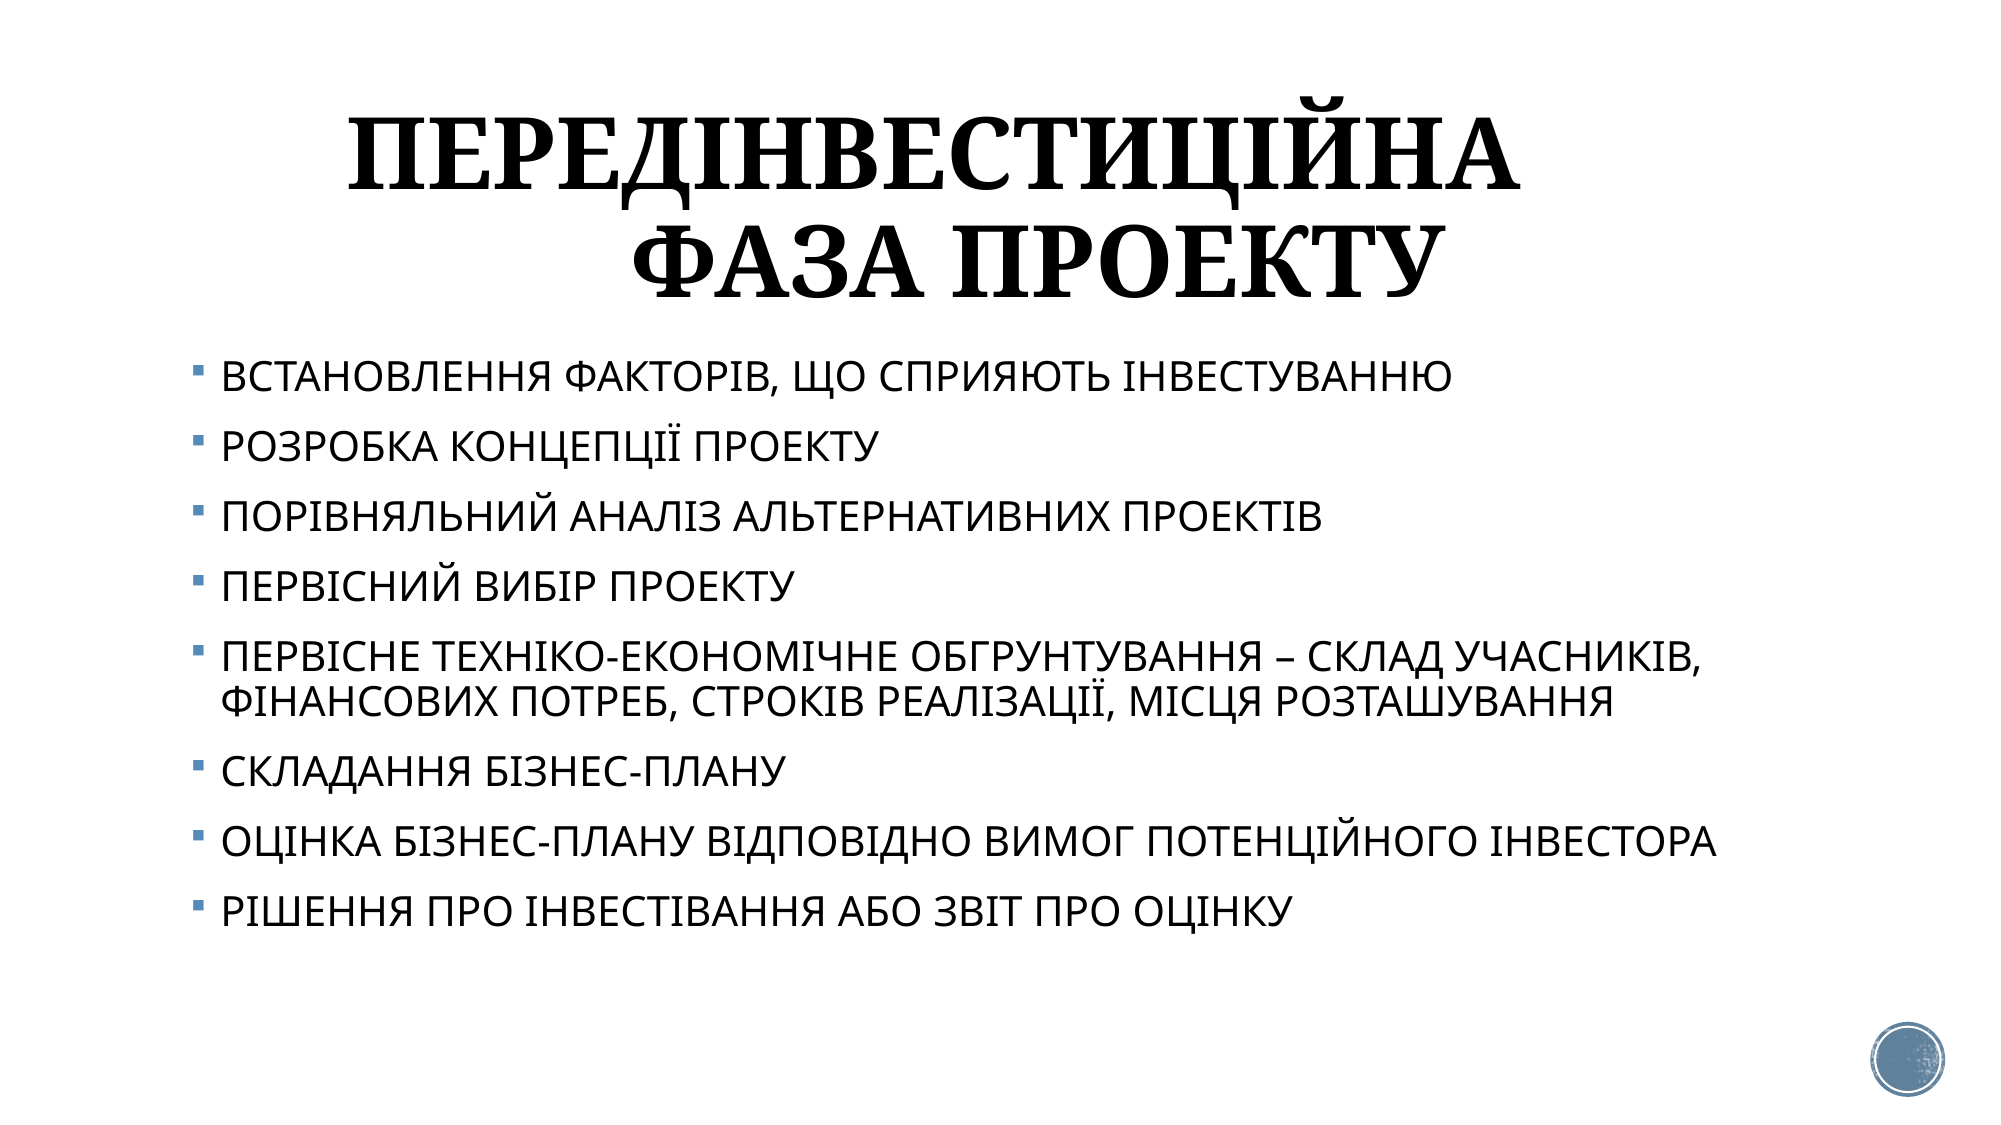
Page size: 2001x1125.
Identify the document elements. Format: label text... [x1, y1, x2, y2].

title ПЕРЕДІНВЕСТИЦІЙНА ФАЗА ПРОЕКТУ [175, 79, 1826, 344]
list ВСТАНОВЛЕННЯ ФАКТОРІВ, ЩО СПРИЯЮТЬ ІНВЕСТУВАННЮ РОЗРОБКА КОНЦЕПЦІЇ ПРОЕКТУ ПОРІВНЯЛЬНИЙ АНАЛІЗ АЛЬТЕРНАТИВНИХ ПРОЕКТІВ ПЕРВІСНИЙ ВИБІР ПРОЕКТУ ПЕРВІСНЕ ТЕХНІКО-ЕКОНОМІЧНЕ ОБГРУНТУВАННЯ – СКЛАД УЧАСНИКІВ, ФІНАНСОВИХ ПОТРЕБ, СТРОКІВ РЕАЛІЗАЦІЇ, МІСЦЯ РОЗТАШУВАННЯ СКЛАДАННЯ БІЗНЕС-ПЛАНУ ОЦІНКА БІЗНЕС-ПЛАНУ ВІДПОВІДНО ВИМОГ ПОТЕНЦІЙНОГО ІНВЕСТОРА РІШЕННЯ ПРО ІНВЕСТІВАННЯ АБО ЗВІТ ПРО ОЦІНКУ [175, 348, 1826, 1013]
